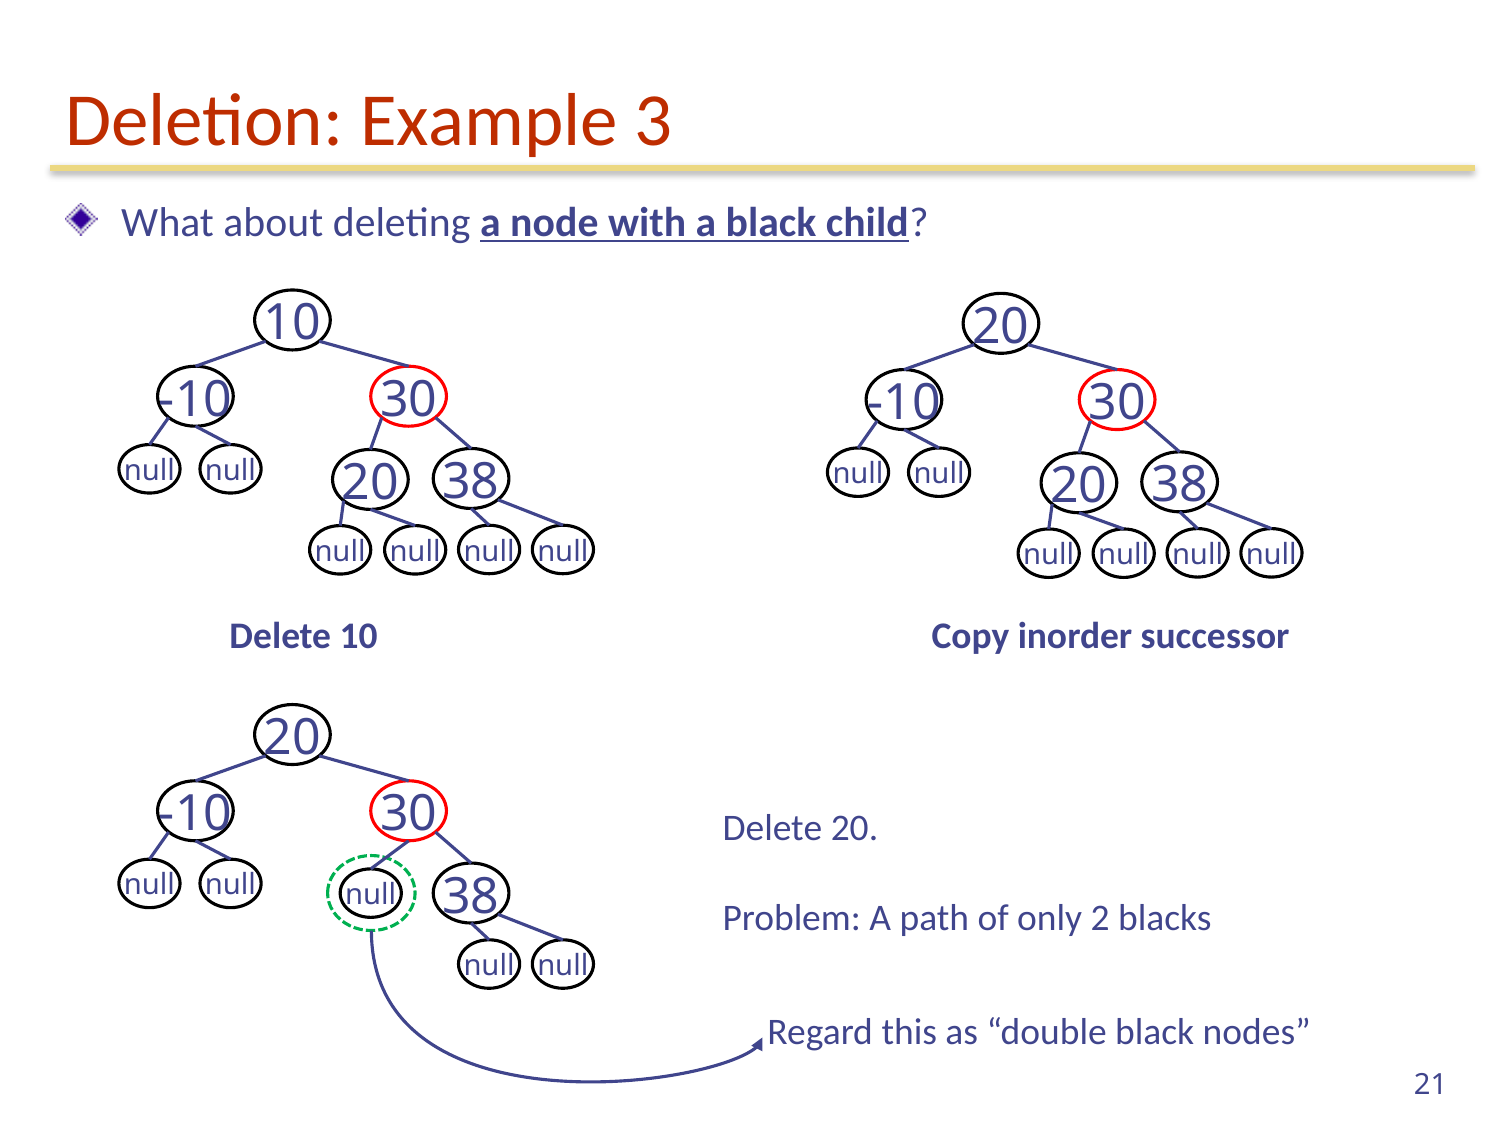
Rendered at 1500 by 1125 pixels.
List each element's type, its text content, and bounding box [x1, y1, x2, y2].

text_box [118, 704, 594, 989]
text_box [513, 788, 621, 1125]
slide_number 21 [1149, 1037, 1463, 1113]
text_box Delete 20. Problem: A path of only 2 blacks [707, 795, 1228, 945]
text_box Copy inorder successor [916, 603, 1305, 664]
list What about deleting a node with a black child? [49, 187, 1476, 1038]
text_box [118, 289, 594, 575]
title Deletion: Example 3 [49, 49, 1476, 168]
picture [65, 203, 98, 236]
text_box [827, 293, 1303, 578]
text_box Delete 10 [214, 603, 393, 664]
text_box Regard this as “double black nodes” [752, 999, 1327, 1060]
